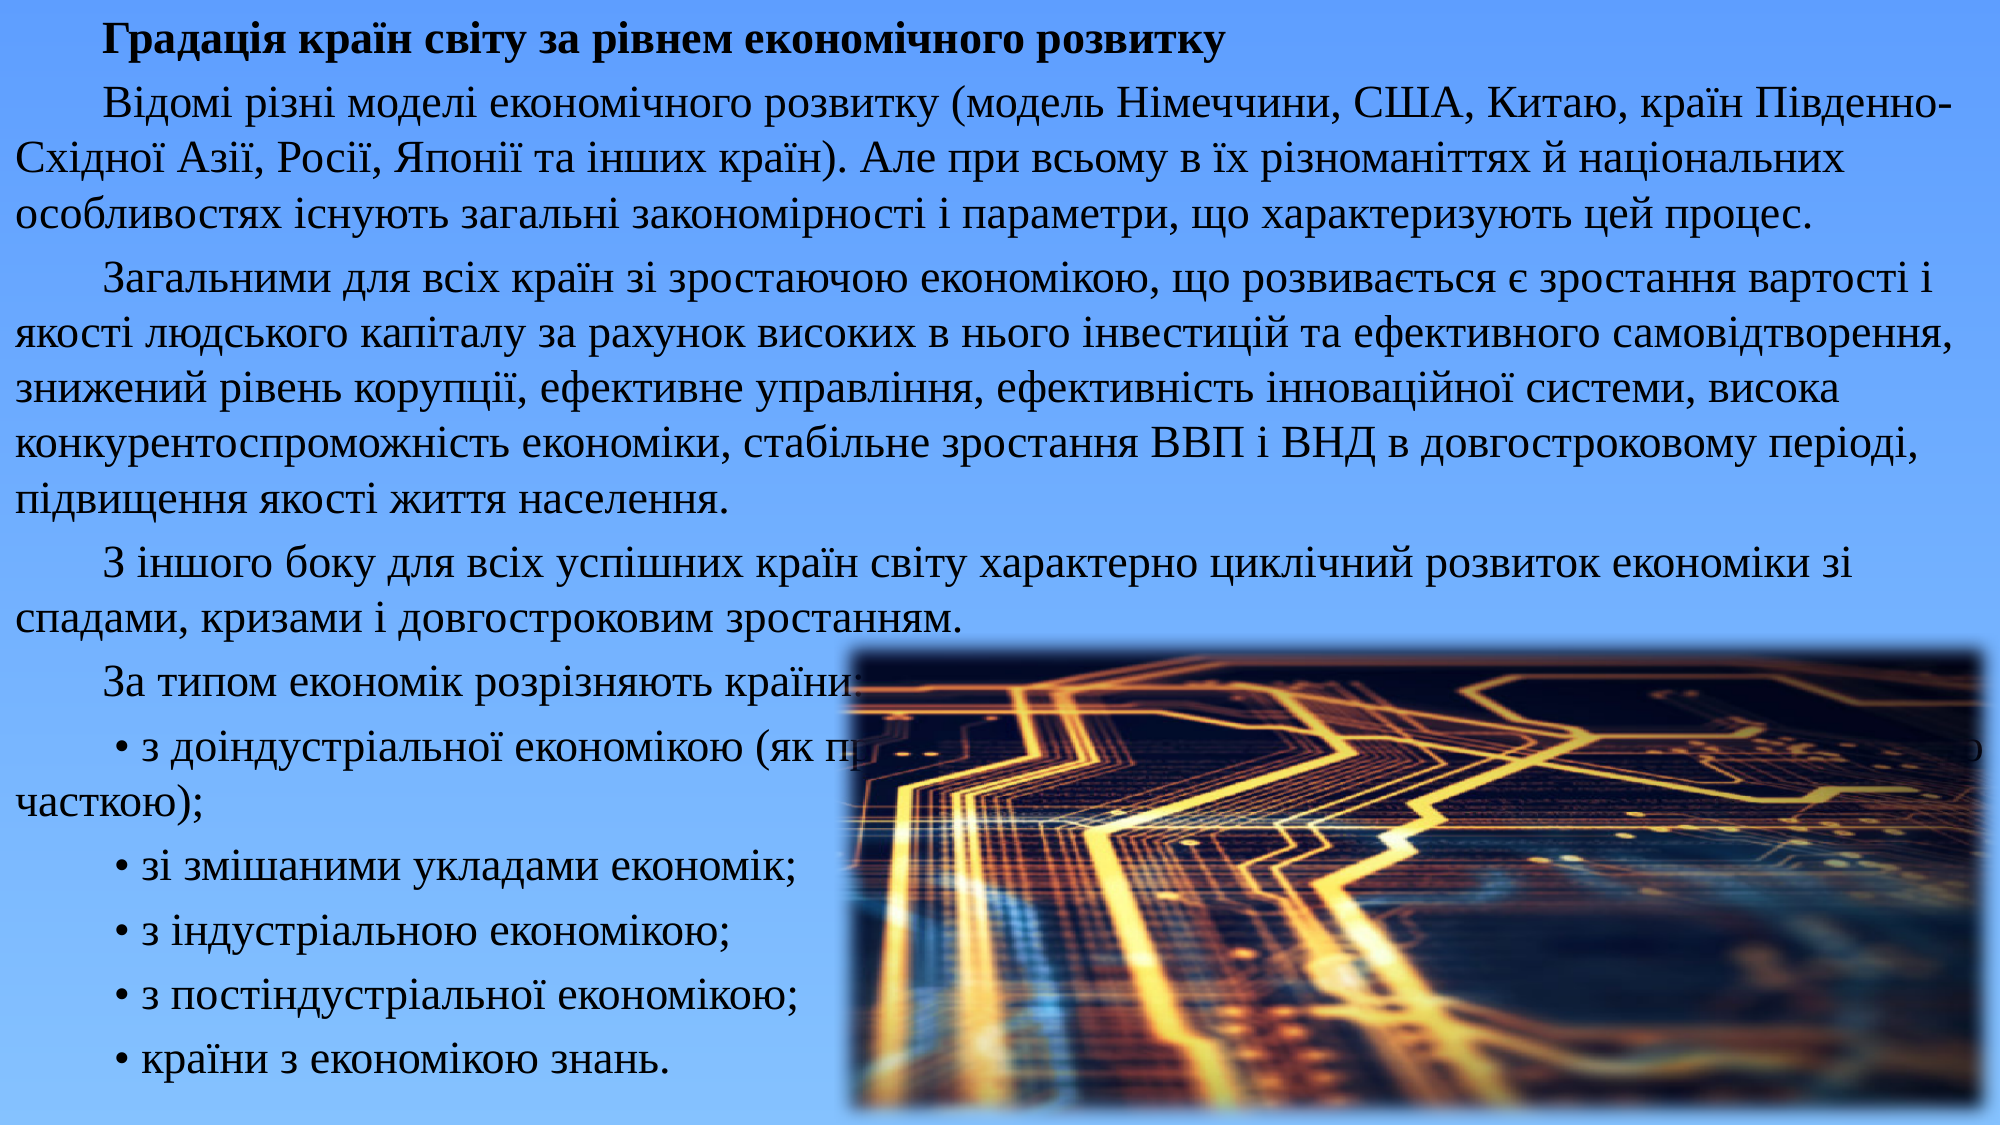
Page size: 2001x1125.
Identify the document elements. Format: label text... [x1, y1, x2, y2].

list Градація країн світу за рівнем економічного розвитку Відомі різні моделі економічного розвитку (модель Німеччини, США, Китаю, країн Південно-Східної Азії, Росії, Японії та інших країн). Але при всьому в їх різноманіттях й національних особливостях існують загальні закономірності і параметри, що характеризують цей процес. Загальними для всіх країн зі зростаючою економікою, що розвивається є зростання вартості і якості людського капіталу за рахунок високих в нього інвестицій та ефективного самовідтворення, знижений рівень корупції, ефективне управління, ефективність інноваційної системи, висока конкурентоспроможність економіки, стабільне зростання ВВП і ВНД в довгостроковому періоді, підвищення якості життя населення. З іншого боку для всіх успішних країн світу характерно циклічний розвиток економіки зі спадами, кризами і довгостроковим зростанням. За типом економік розрізняють країни: • з доіндустріальної економікою (як правило, країни з сировинною економікою або її основною часткою); • зі змішаними укладами економік; • з індустріальною економікою; • з постіндустріальної економікою; • країни з економікою знань. [0, 0, 2000, 1125]
picture [834, 633, 2000, 1125]
